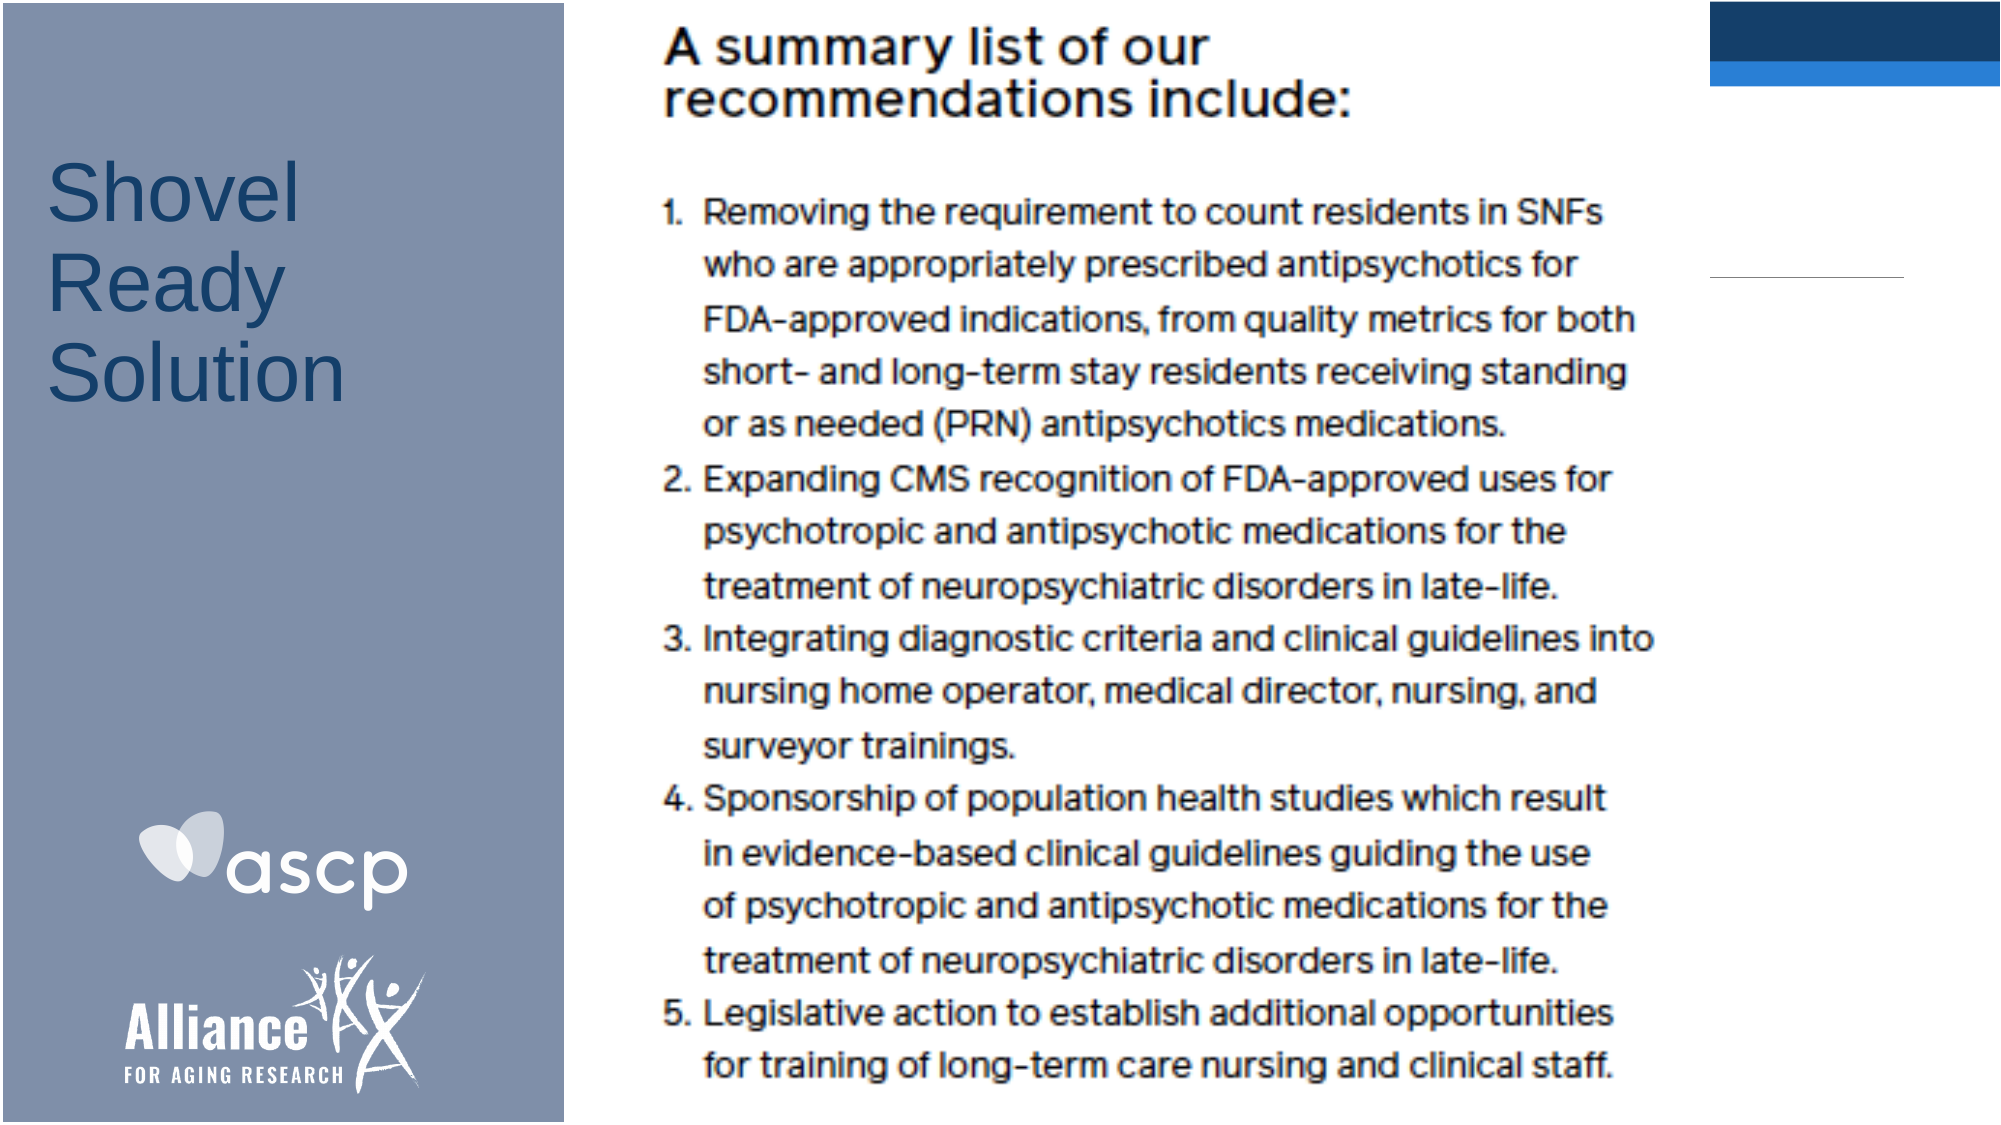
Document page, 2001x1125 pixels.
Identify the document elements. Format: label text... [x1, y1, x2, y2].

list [563, 0, 1710, 1125]
picture [96, 774, 450, 1100]
title Shovel Ready Solution [31, 141, 515, 774]
